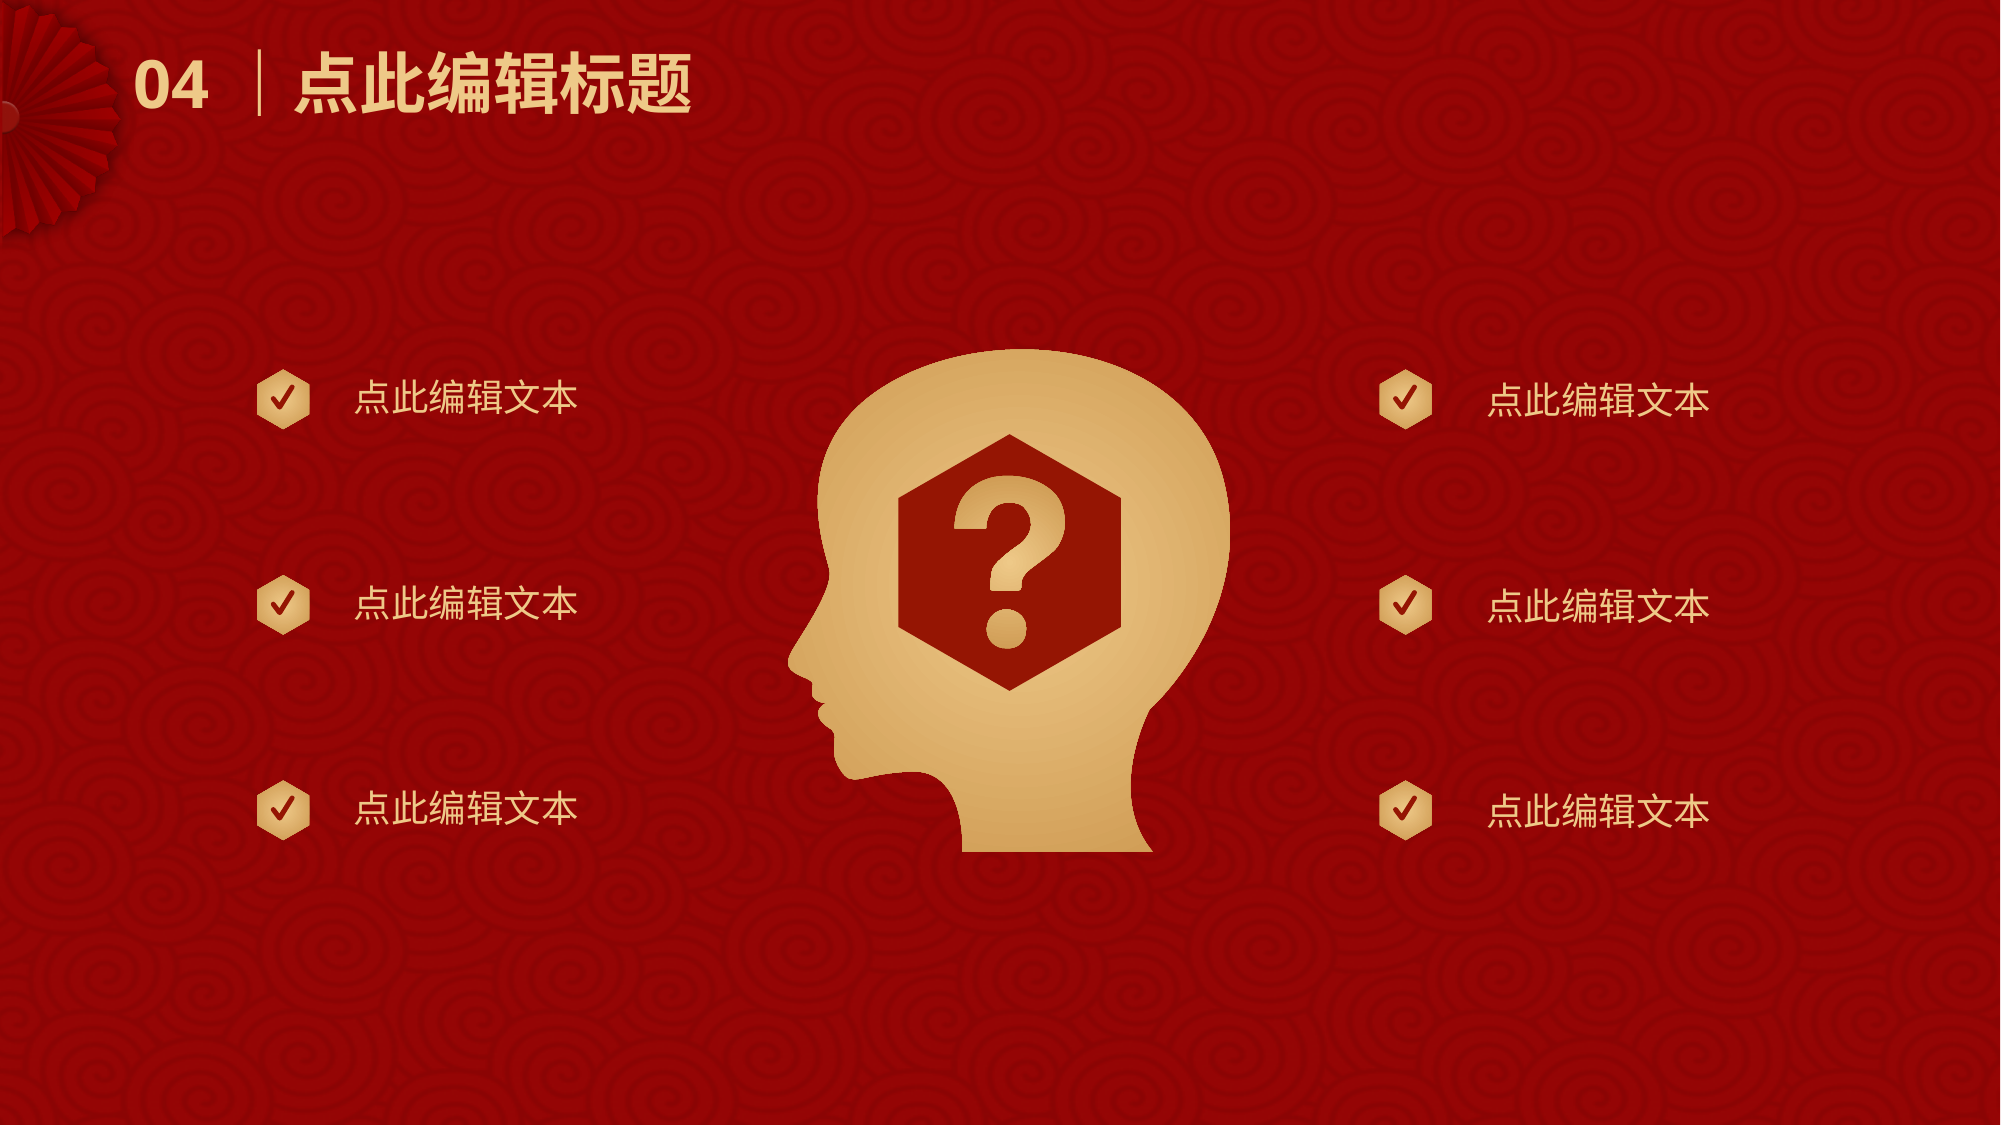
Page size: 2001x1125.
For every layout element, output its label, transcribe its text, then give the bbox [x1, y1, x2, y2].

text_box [257, 777, 677, 841]
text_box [257, 366, 677, 430]
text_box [1379, 575, 1809, 636]
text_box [781, 319, 1258, 852]
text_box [1379, 780, 1809, 842]
text_box 04｜点此编辑标题 [119, 34, 761, 129]
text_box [1379, 369, 1809, 431]
picture [0, 0, 2001, 1125]
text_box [257, 572, 677, 635]
